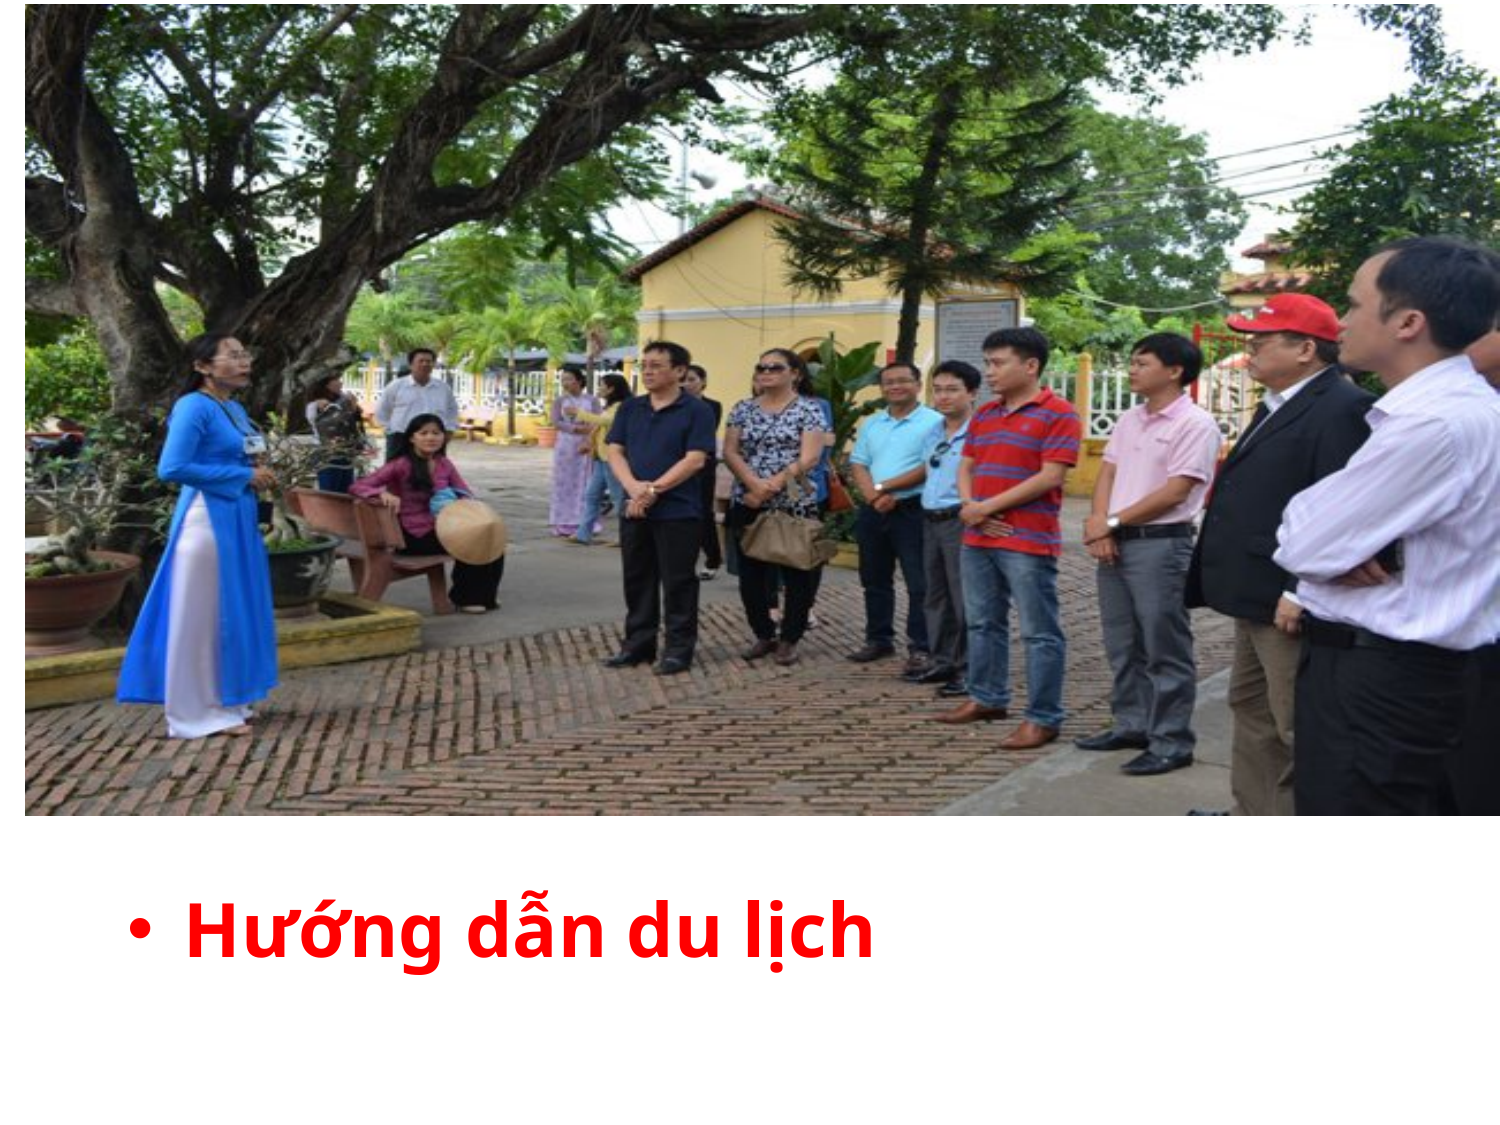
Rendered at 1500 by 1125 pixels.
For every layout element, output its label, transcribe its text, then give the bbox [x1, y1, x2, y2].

list Hướng dẫn du lịch [112, 874, 1463, 1125]
picture [24, 4, 1500, 817]
